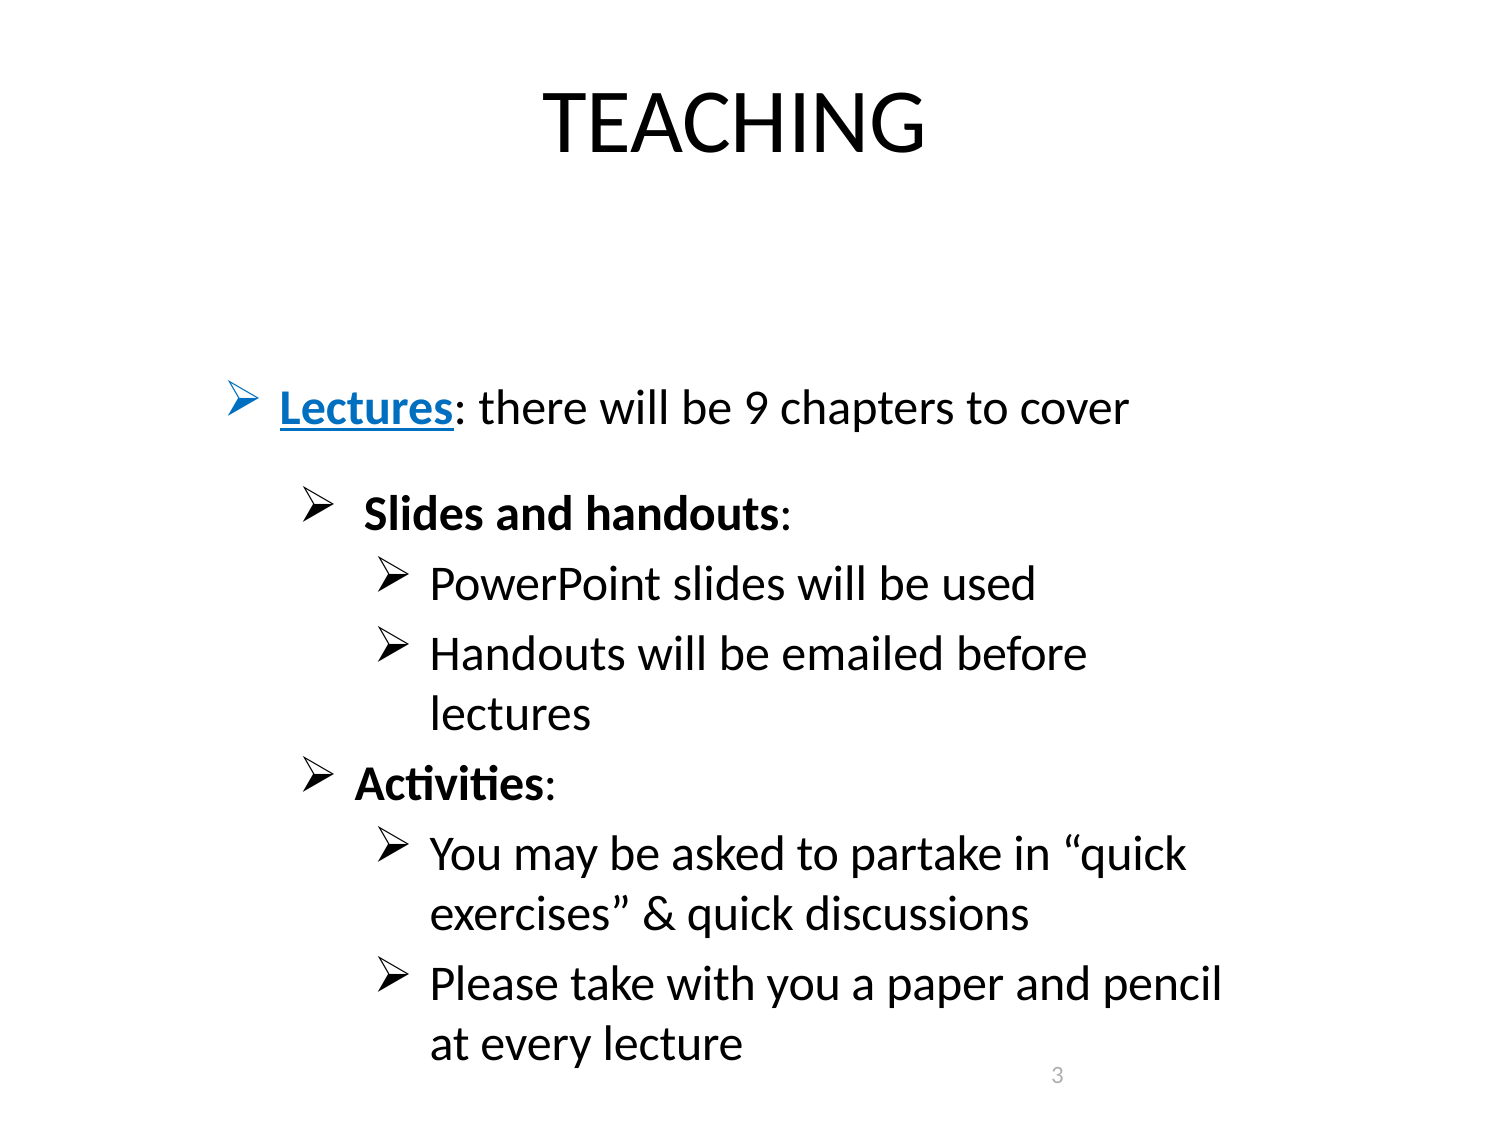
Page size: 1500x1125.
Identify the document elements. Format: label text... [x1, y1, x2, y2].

title TEACHING [87, 20, 1381, 211]
text_box Lectures: there will be 9 chapters to cover Slides and handouts: PowerPoint slides will be used Handouts will be emailed before lectures Activities: You may be asked to partake in “quick exercises” & quick discussions Please take with you a paper and pencil at every lecture [221, 372, 1247, 1071]
slide_number 3 [1033, 1071, 1064, 1125]
